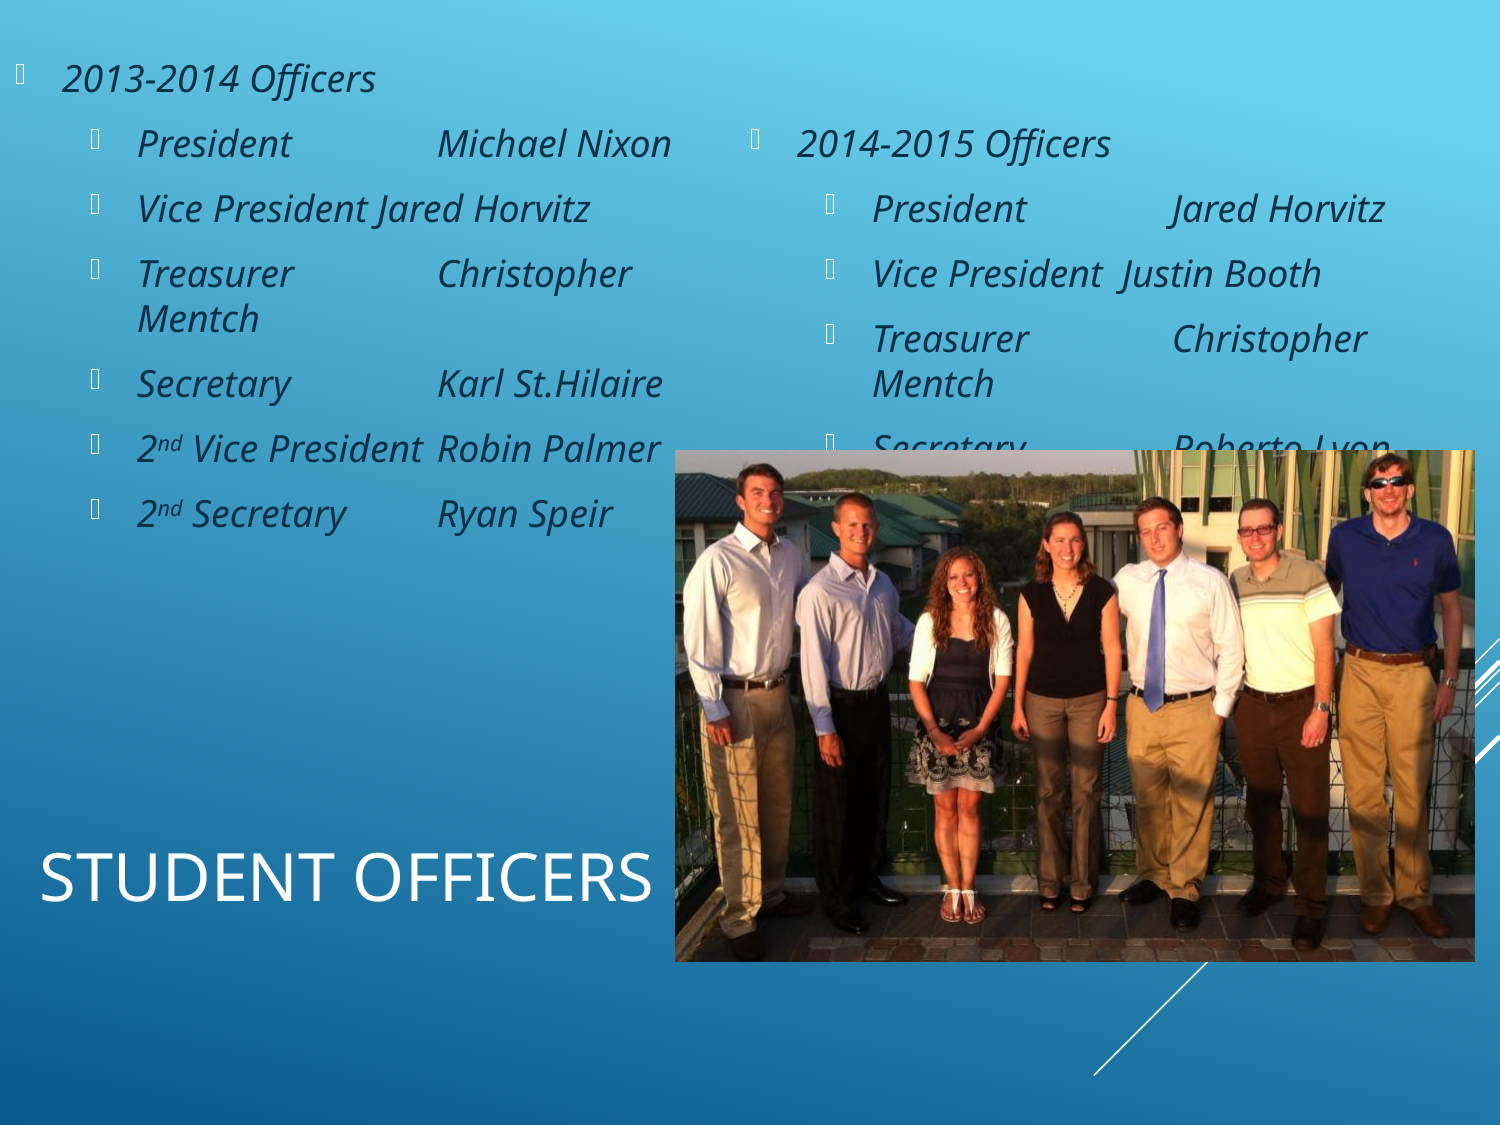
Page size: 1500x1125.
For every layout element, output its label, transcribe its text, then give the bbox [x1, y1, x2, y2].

list 2013-2014 Officers President Michael Nixon Vice President Jared Horvitz Treasurer Christopher Mentch Secretary Karl St.Hilaire 2nd Vice President Robin Palmer 2nd Secretary Ryan Speir 2014-2015 Officers President Jared Horvitz Vice President Justin Booth Treasurer Christopher Mentch Secretary Roberto Lyon [0, 24, 1500, 875]
title Student Officers [24, 875, 1101, 1000]
picture [674, 449, 1476, 963]
